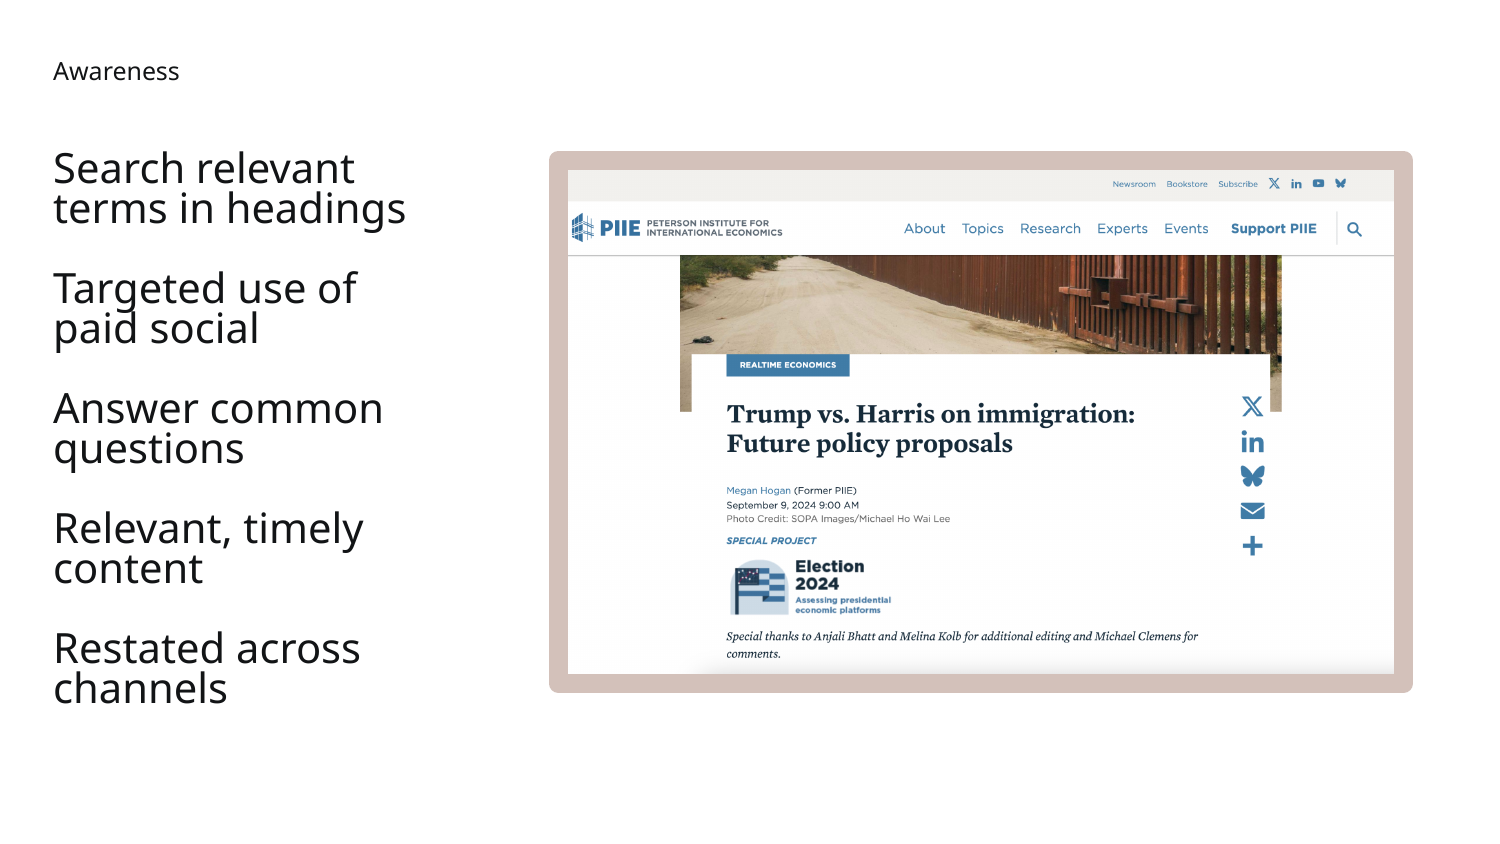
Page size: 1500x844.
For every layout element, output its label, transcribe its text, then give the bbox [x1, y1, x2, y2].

subtitle Awareness [53, 52, 424, 101]
picture [567, 169, 1395, 675]
subtitle Search relevant terms in headings Targeted use of paid social Answer common questions Relevant, timely content Restated across channels [53, 151, 417, 668]
